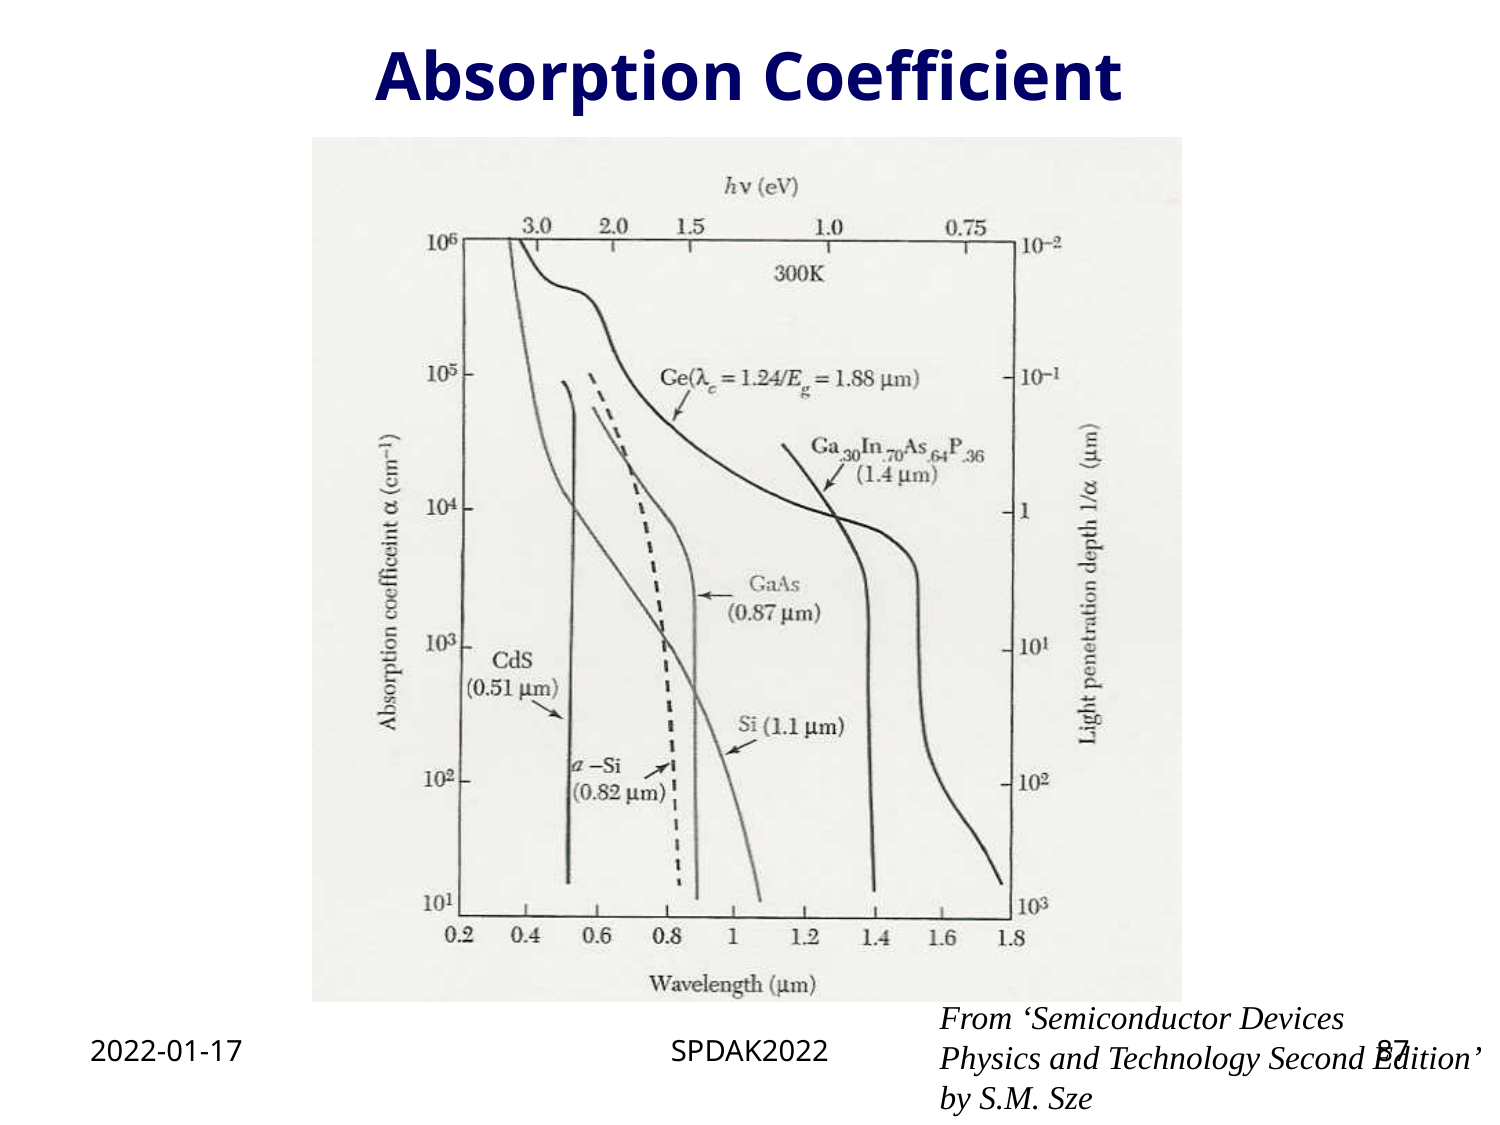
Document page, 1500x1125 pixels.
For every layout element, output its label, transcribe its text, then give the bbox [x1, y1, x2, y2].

footer SPDAK2022 [512, 1024, 988, 1103]
slide_number 87 [1074, 1024, 1425, 1103]
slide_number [75, 1024, 425, 1103]
picture [312, 136, 1182, 1002]
title Absorption Coefficient [0, 31, 1500, 117]
text_box From ‘Semiconductor Devices Physics and Technology Second Edition’ by S.M. Sze [924, 988, 1498, 1124]
